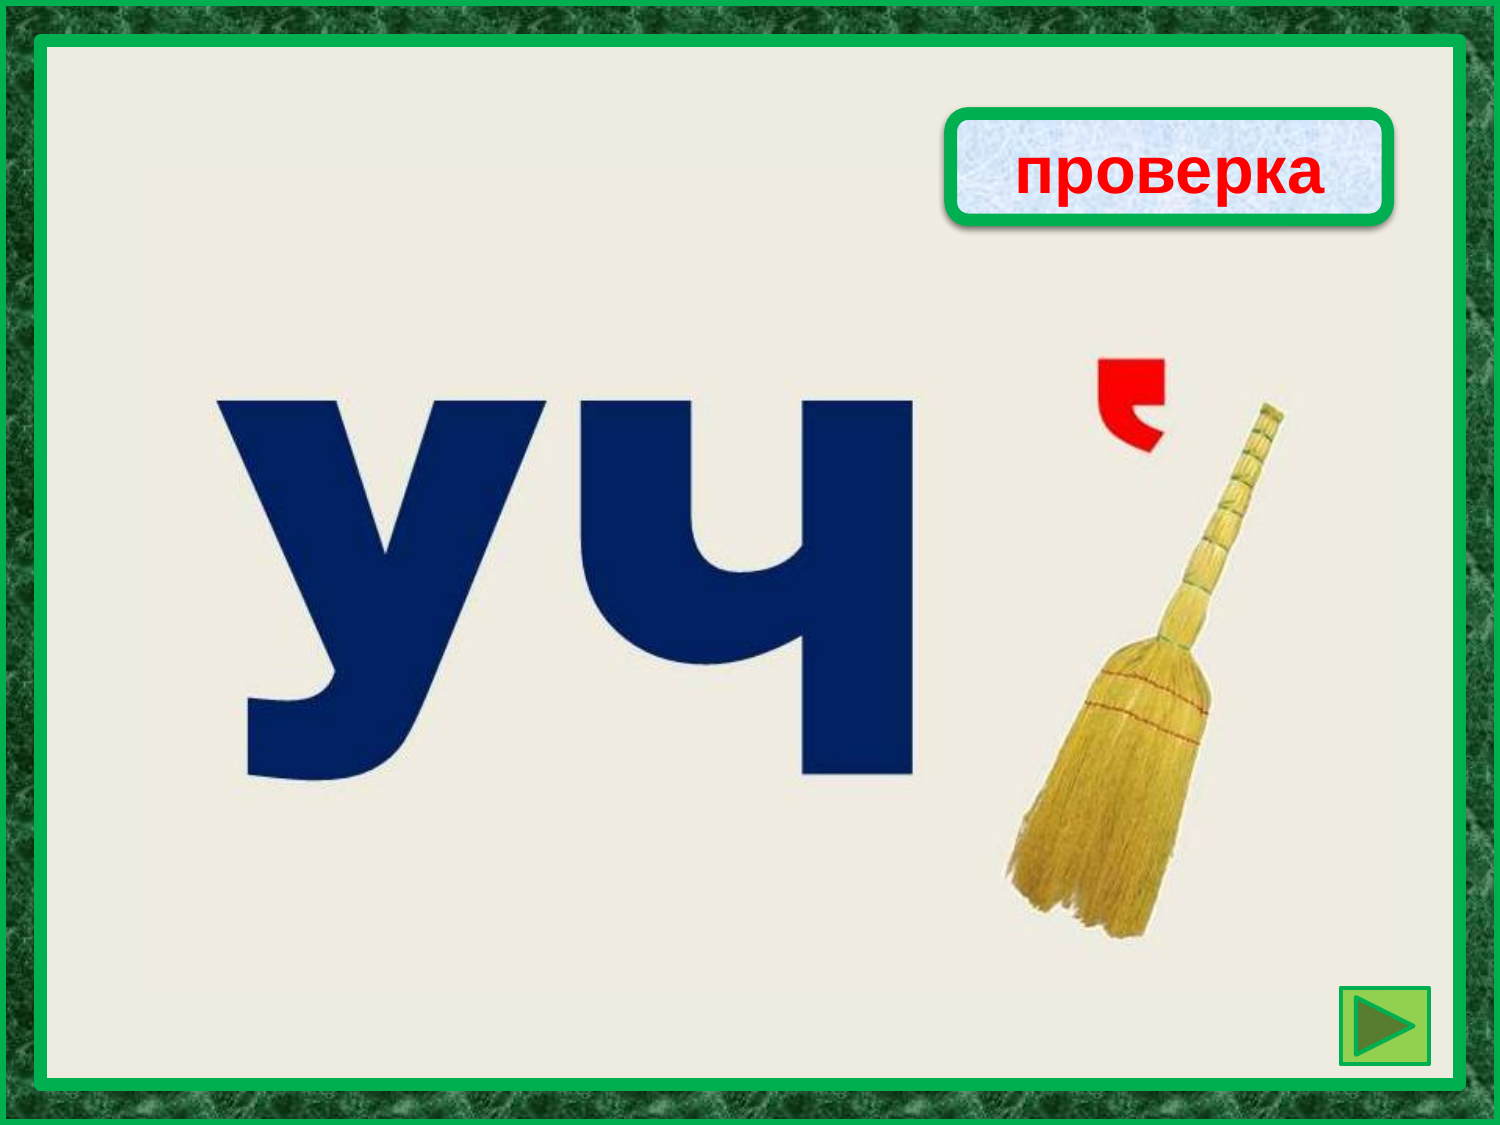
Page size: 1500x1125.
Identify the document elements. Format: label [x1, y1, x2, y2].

picture [159, 172, 1390, 988]
text_box [1339, 986, 1431, 1066]
text_box [43, 43, 1457, 1082]
text_box [0, 0, 1500, 1125]
text_box [948, 111, 1390, 172]
